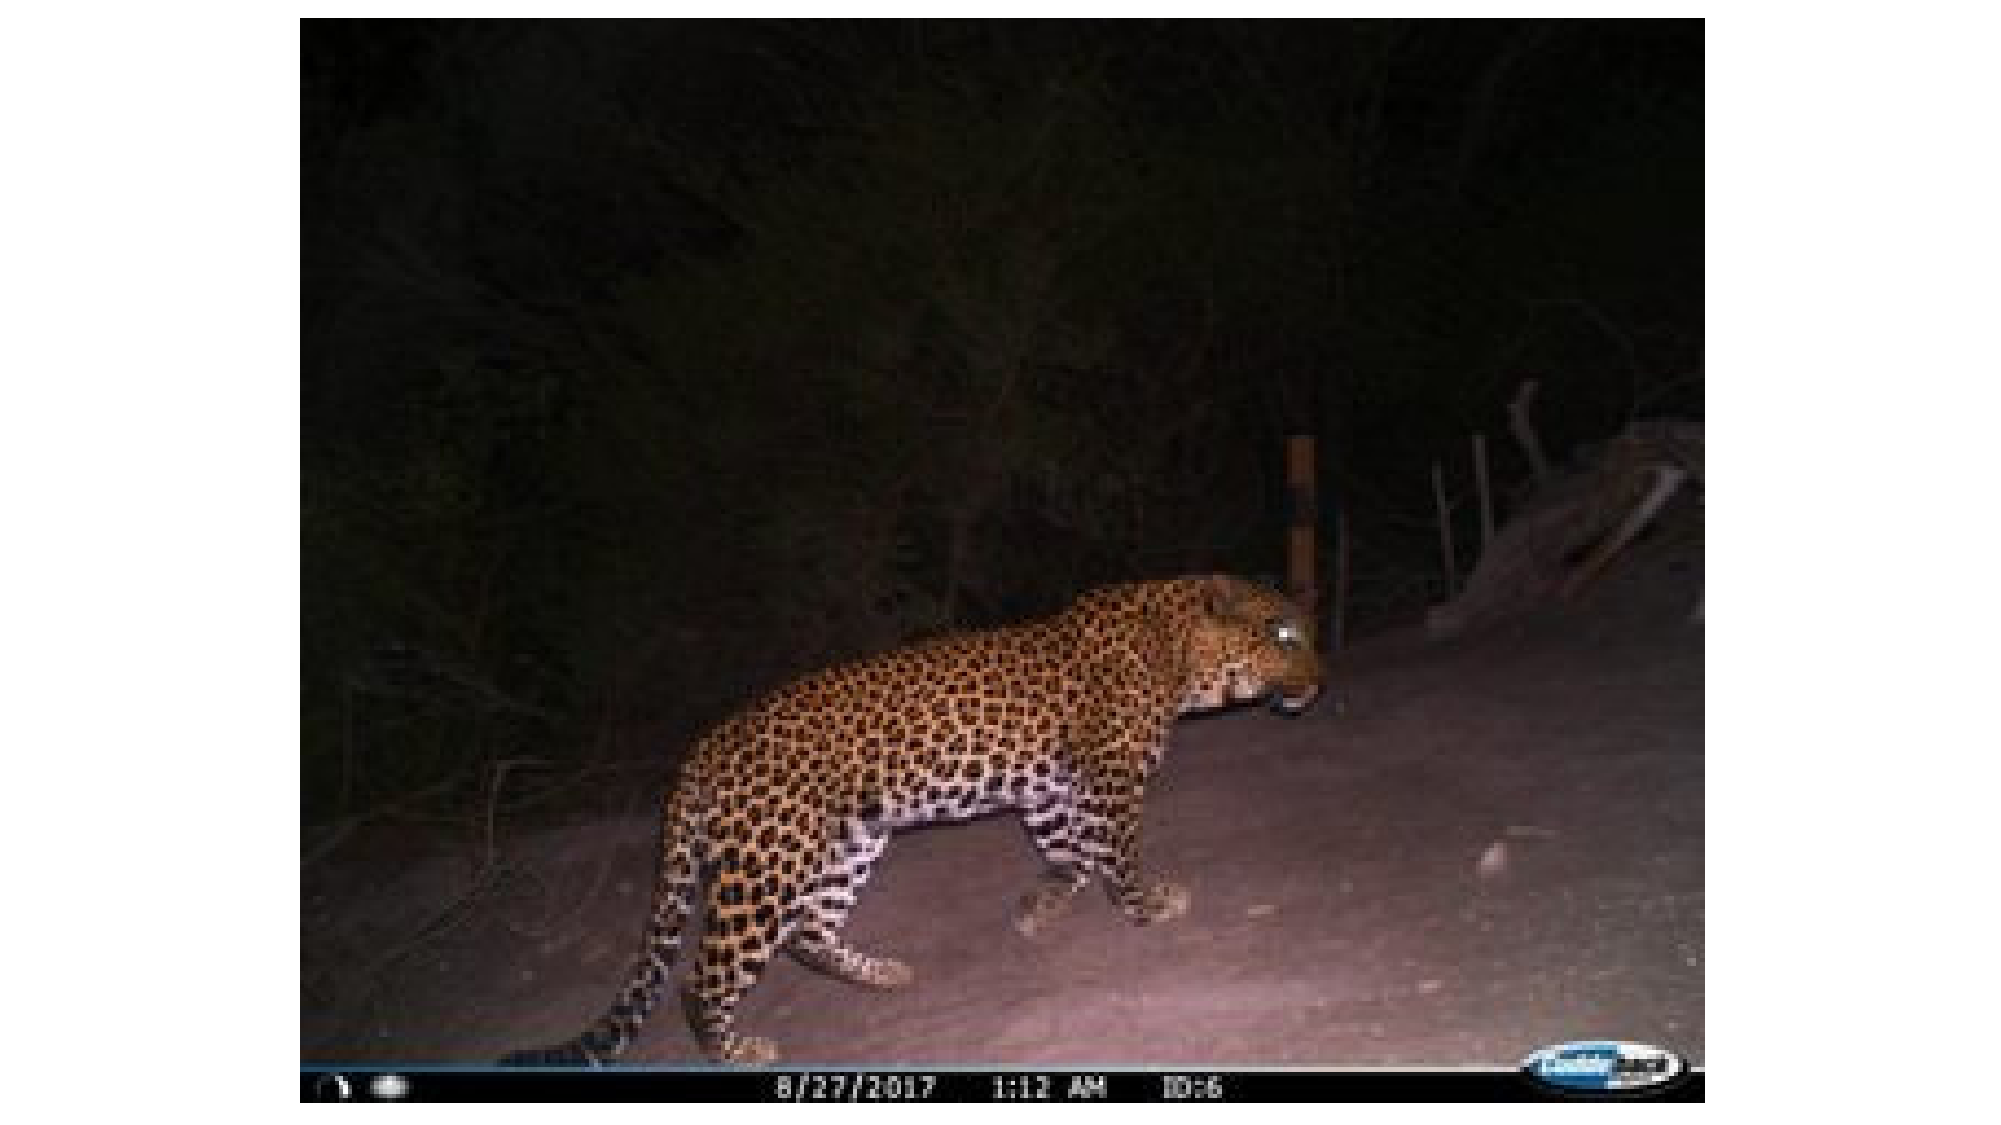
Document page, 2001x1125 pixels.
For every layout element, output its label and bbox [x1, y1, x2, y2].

picture [299, 18, 1705, 1103]
